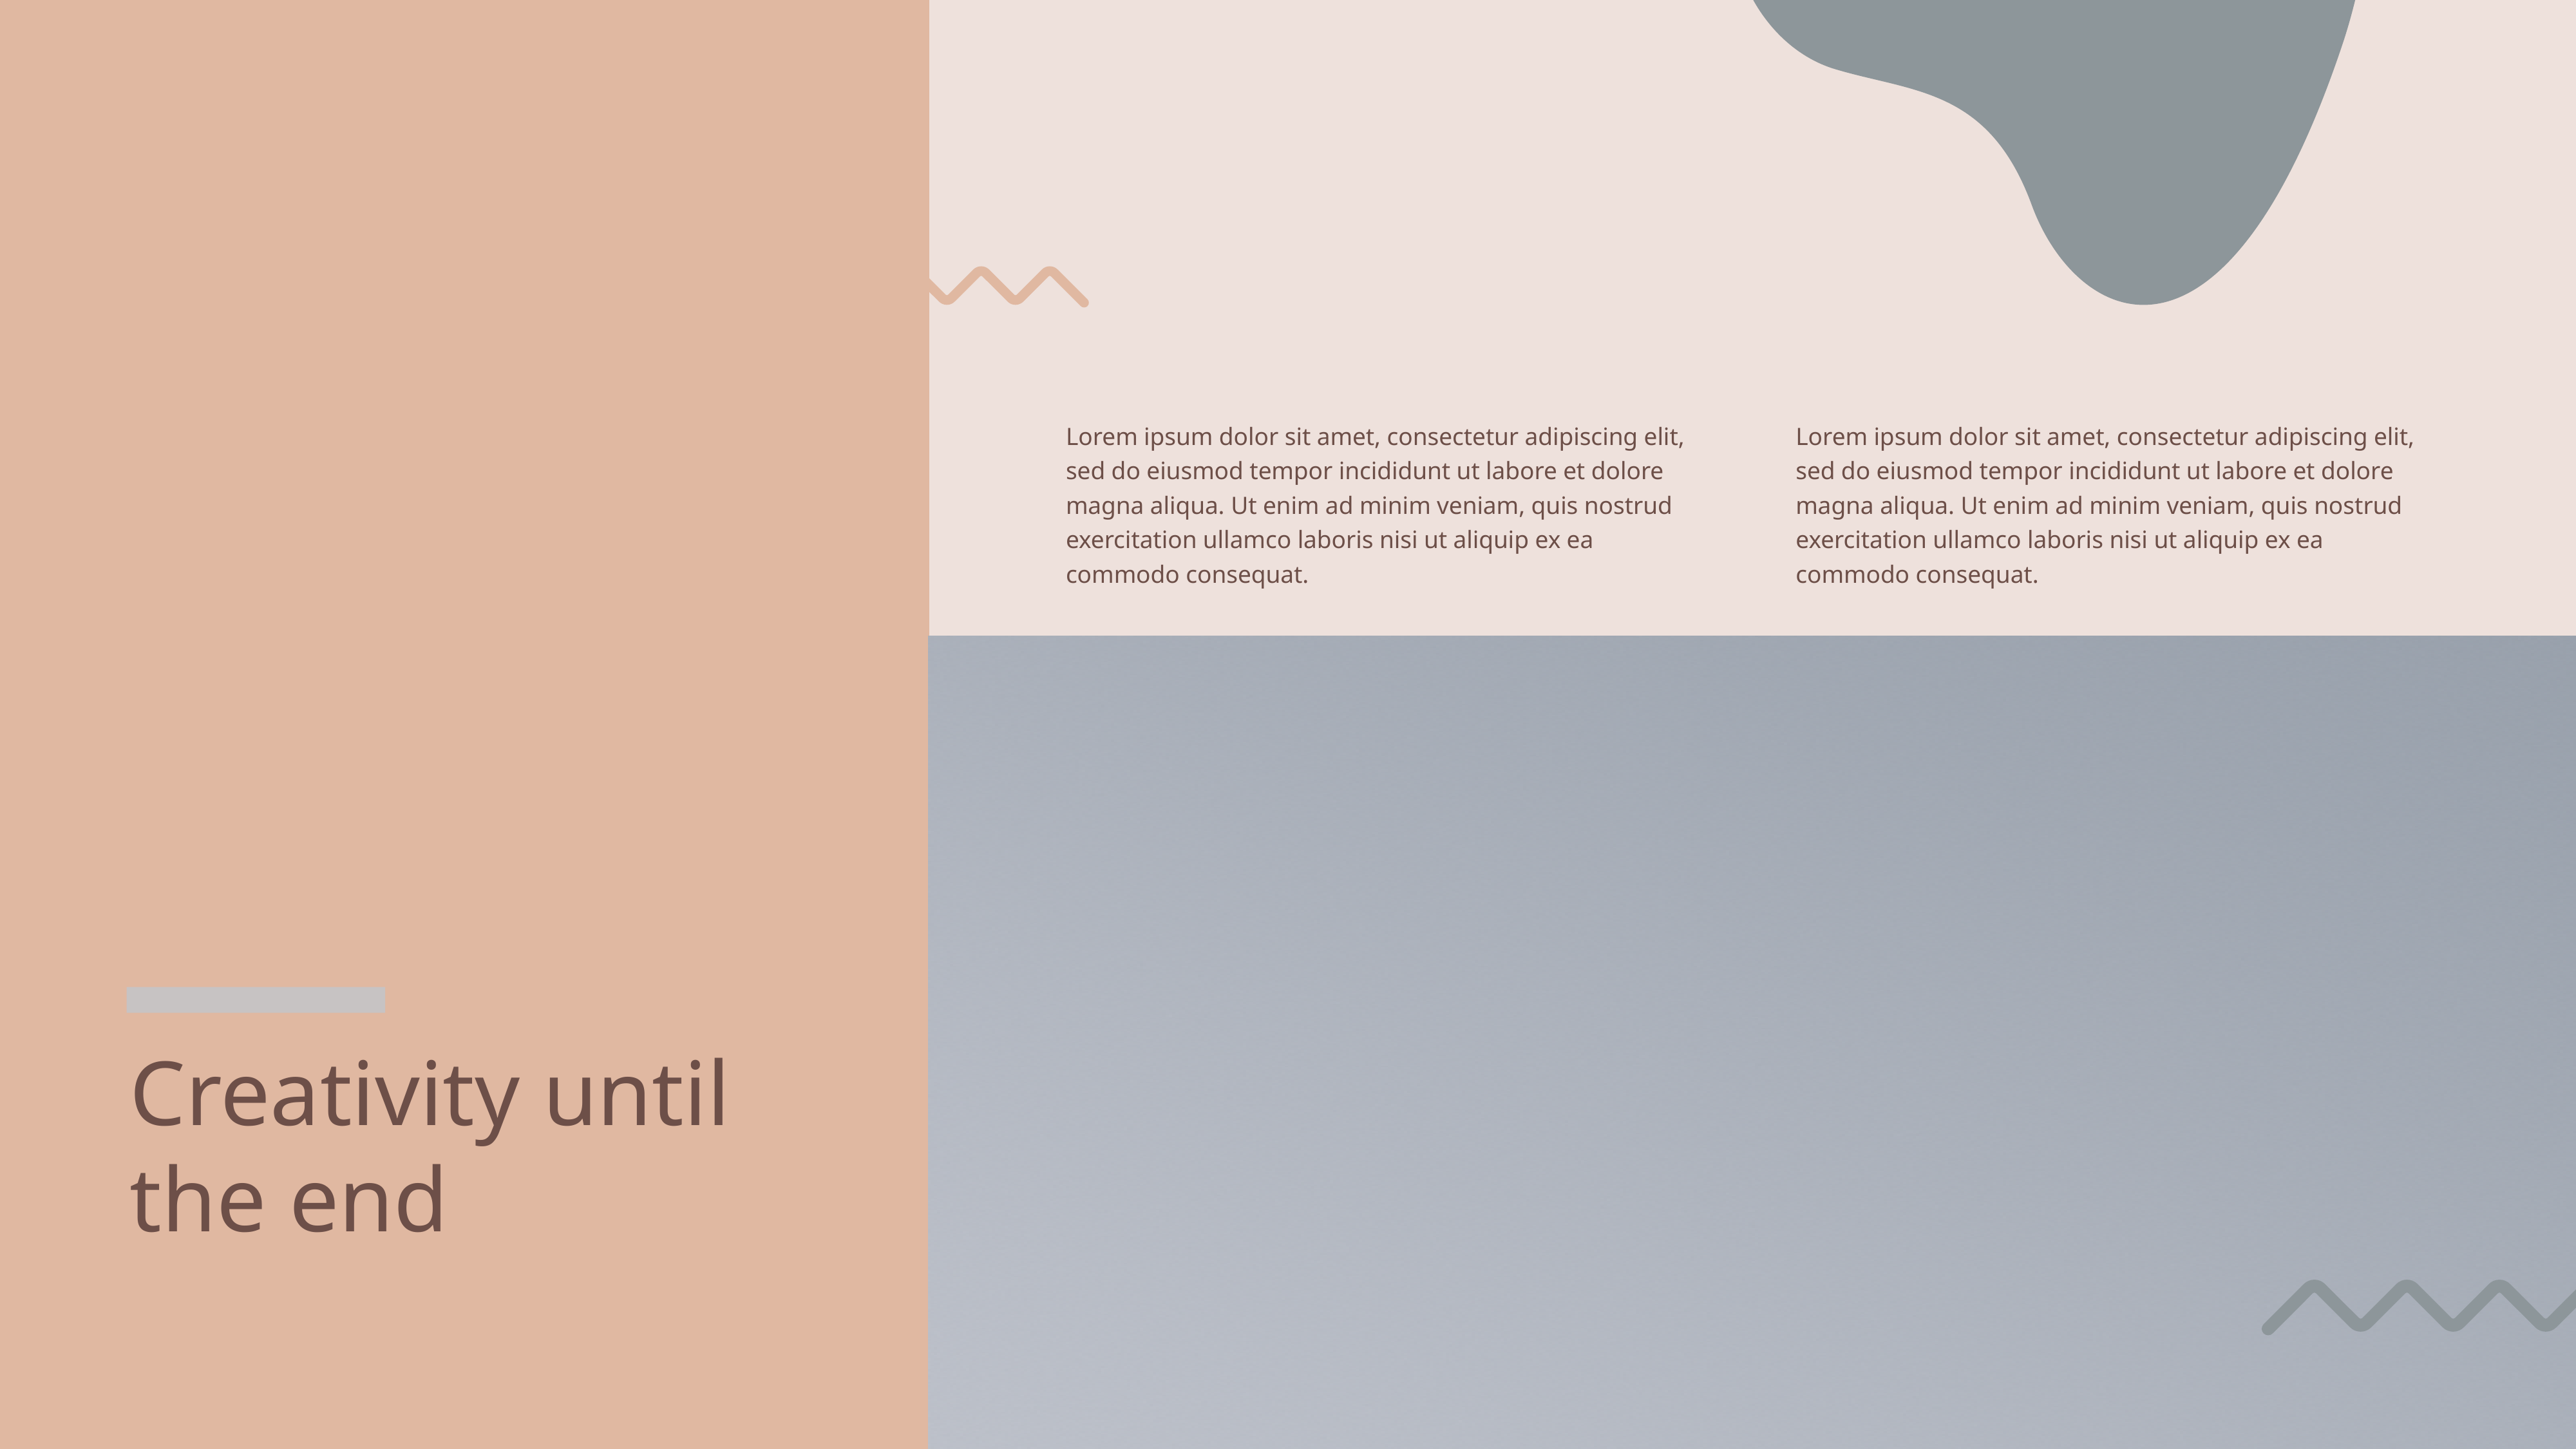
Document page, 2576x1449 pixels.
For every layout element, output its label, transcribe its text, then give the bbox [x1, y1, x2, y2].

text_box [126, 987, 386, 1013]
text_box Creativity until the end [126, 1034, 803, 1255]
text_box [1753, 0, 2356, 305]
picture [928, 636, 2576, 1449]
text_box Lorem ipsum dolor sit amet, consectetur adipiscing elit, sed do eiusmod tempor incididunt ut labore et dolore magna aliqua. Ut enim ad minim veniam, quis nostrud exercitation ullamco laboris nisi ut aliquip ex ea commodo consequat. [1792, 412, 2443, 581]
text_box Lorem ipsum dolor sit amet, consectetur adipiscing elit, sed do eiusmod tempor incididunt ut labore et dolore magna aliqua. Ut enim ad minim veniam, quis nostrud exercitation ullamco laboris nisi ut aliquip ex ea commodo consequat. [1063, 412, 1713, 581]
text_box [804, 266, 1089, 308]
